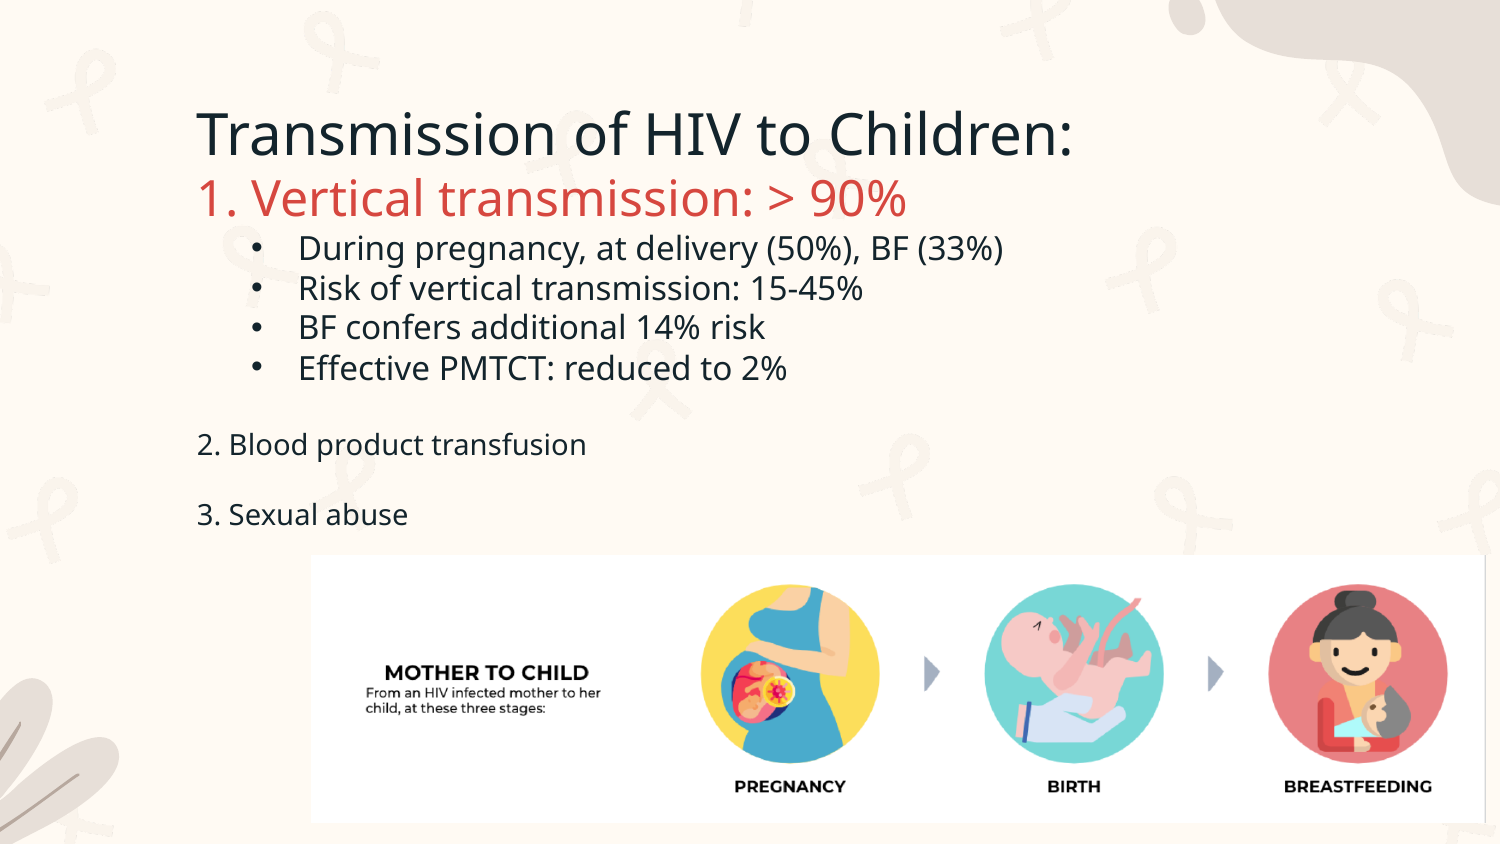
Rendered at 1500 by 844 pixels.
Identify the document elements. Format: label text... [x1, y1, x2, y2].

picture [0, 0, 1500, 844]
subtitle Transmission of HIV to Children: 1. Vertical transmission: > 90% During pregnancy, at delivery (50%), BF (33%) Risk of vertical transmission: 15-45% BF confers additional 14% risk Effective PMTCT: reduced to 2% 2. Blood product transfusion 3. Sexual abuse [176, 46, 1415, 617]
